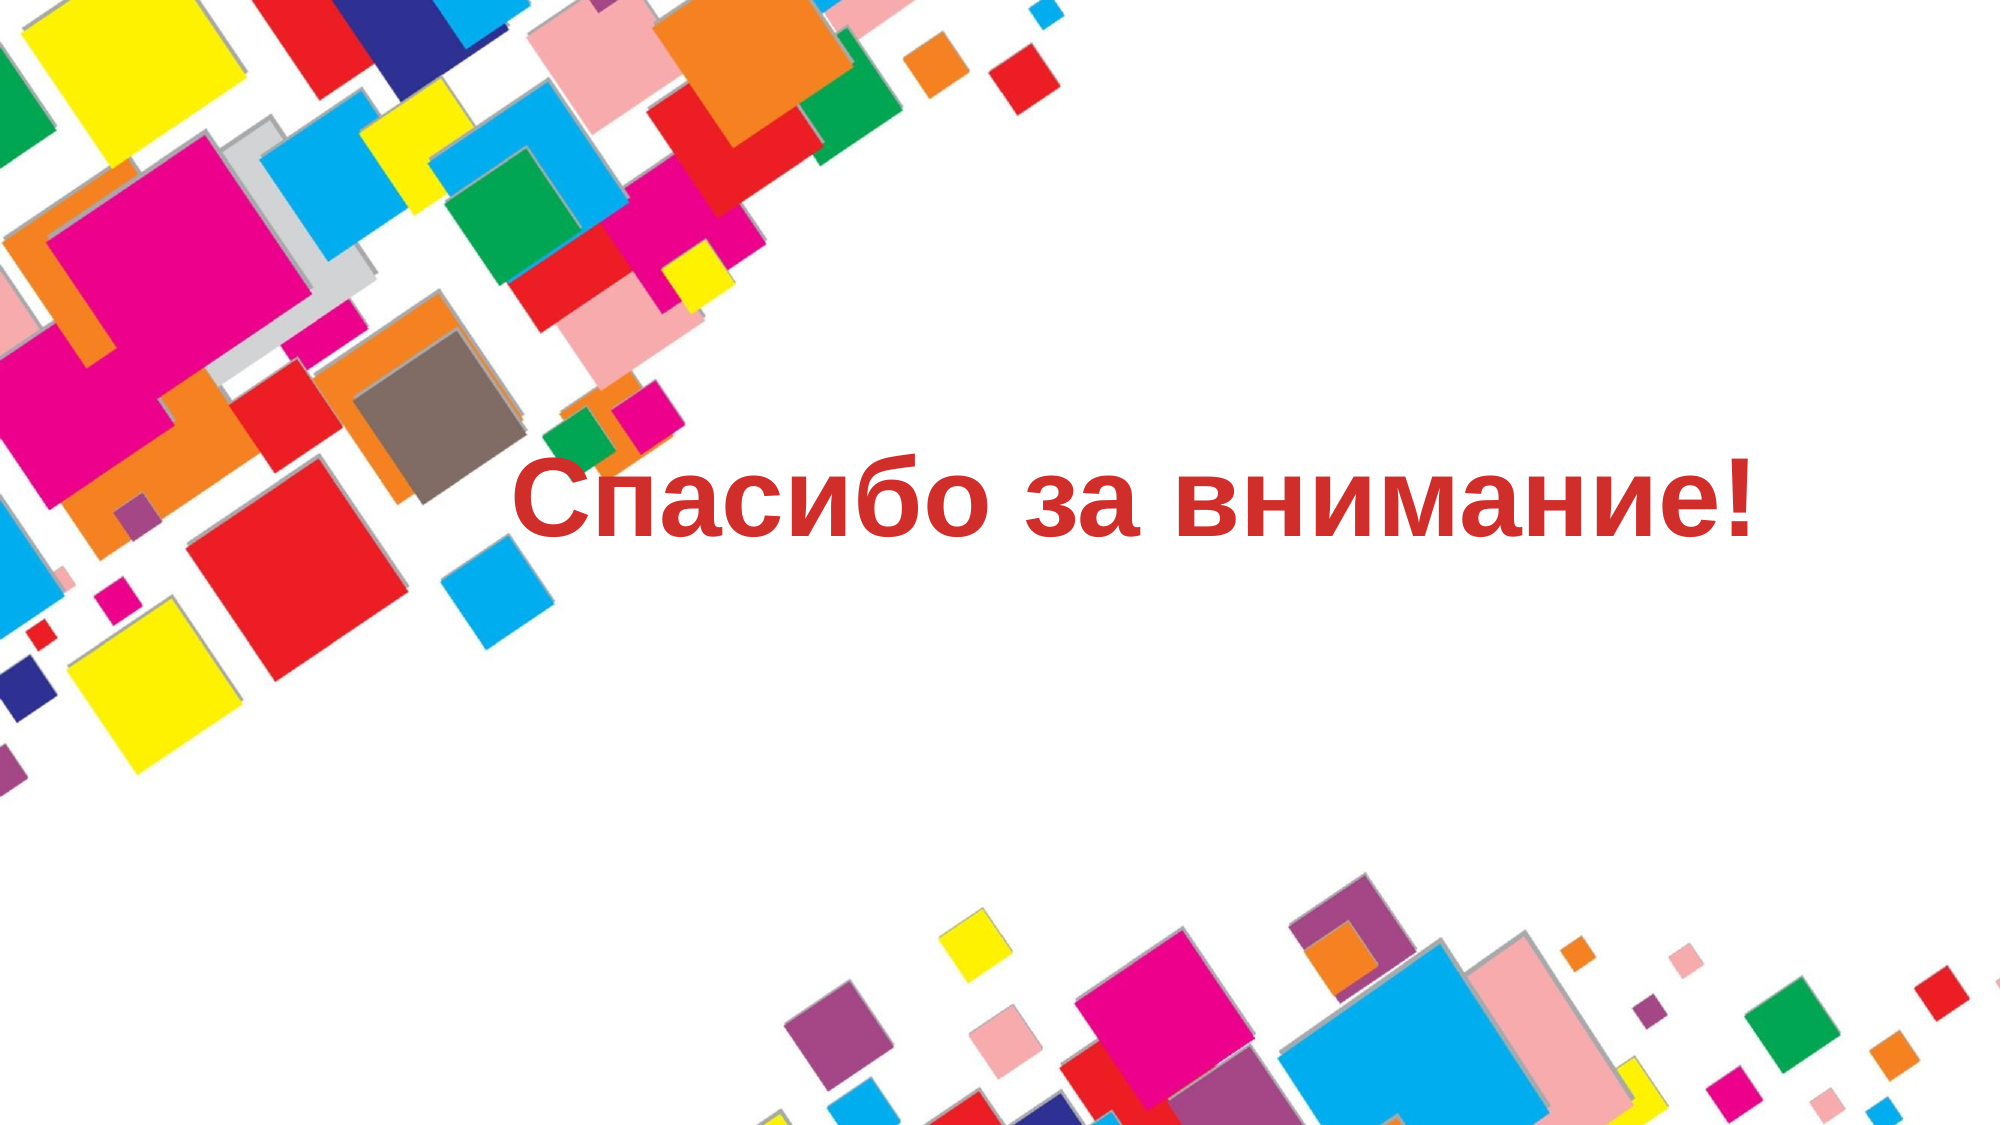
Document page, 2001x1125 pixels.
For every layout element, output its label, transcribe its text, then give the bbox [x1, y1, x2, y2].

picture [1381, 1113, 1405, 1125]
picture [0, 0, 2000, 1125]
text_box Спасибо за внимание! [495, 416, 1775, 567]
